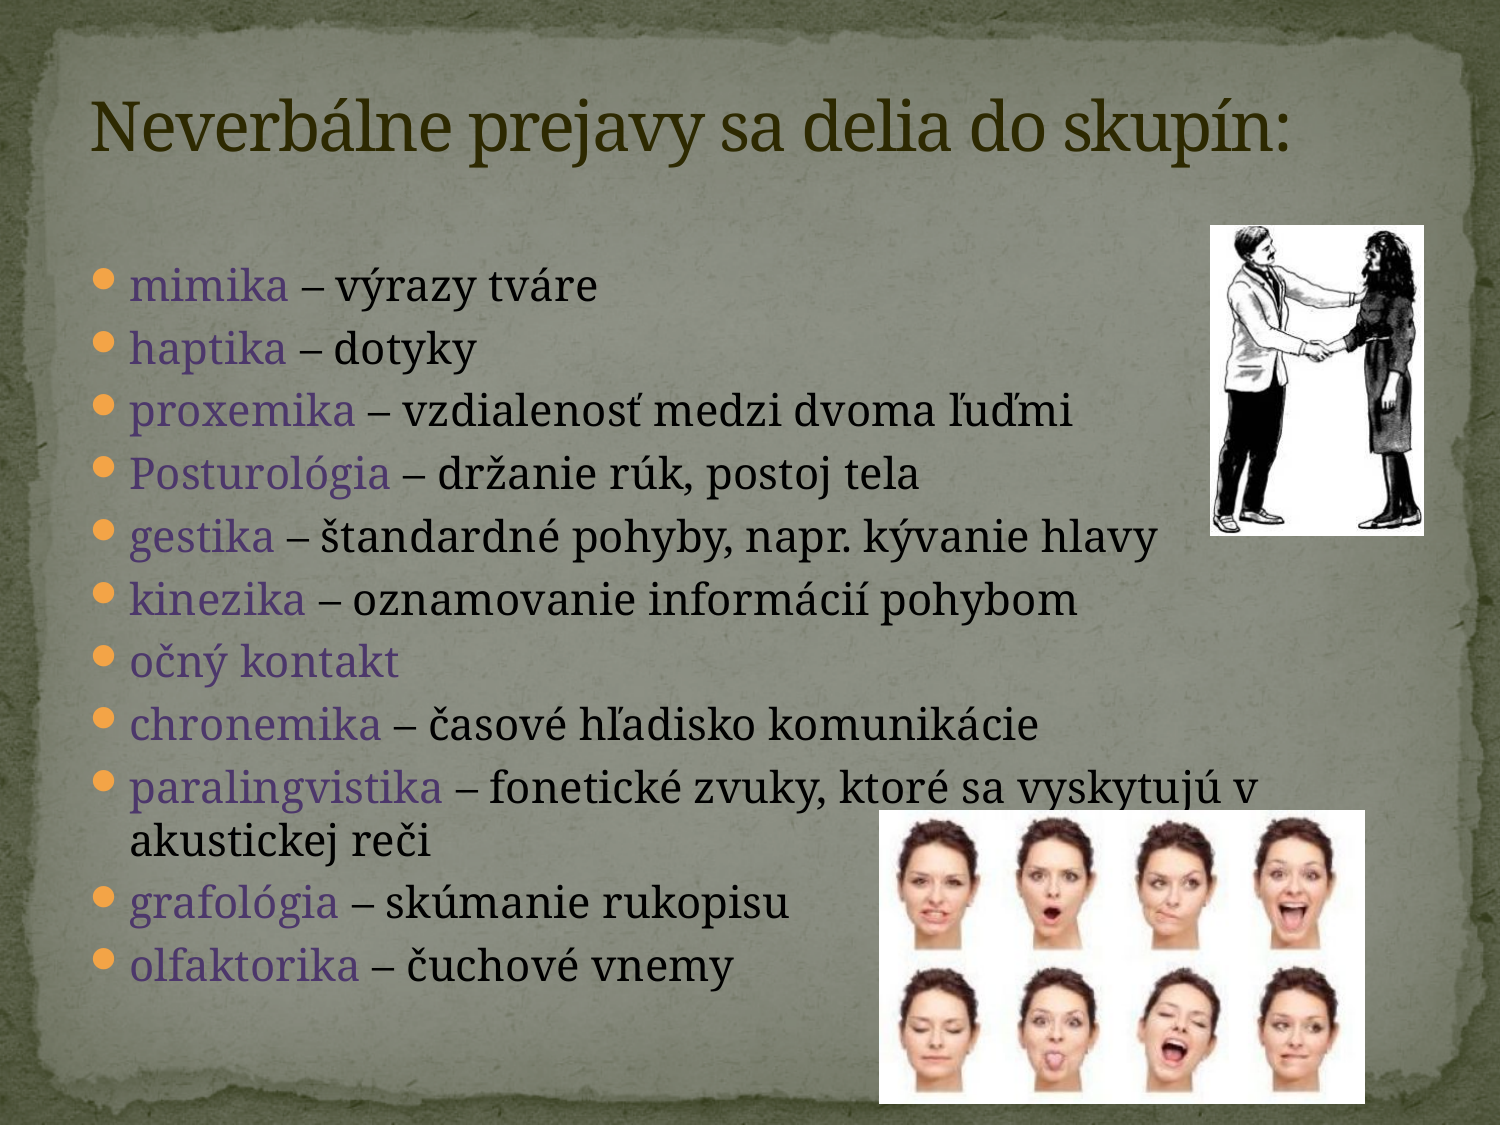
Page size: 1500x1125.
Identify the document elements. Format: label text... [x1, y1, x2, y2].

list mimika – výrazy tváre haptika – dotyky proxemika – vzdialenosť medzi dvoma ľuďmi Posturológia – držanie rúk, postoj tela gestika – štandardné pohyby, napr. kývanie hlavy kinezika – oznamovanie informácií pohybom očný kontakt chronemika – časové hľadisko komunikácie paralingvistika – fonetické zvuky, ktoré sa vyskytujú v akustickej reči grafológia – skúmanie rukopisu olfaktorika – čuchové vnemy [75, 249, 1425, 1000]
picture [1210, 225, 1424, 536]
picture [879, 810, 1365, 1104]
title Neverbálne prejavy sa delia do skupín: [74, 24, 1425, 173]
